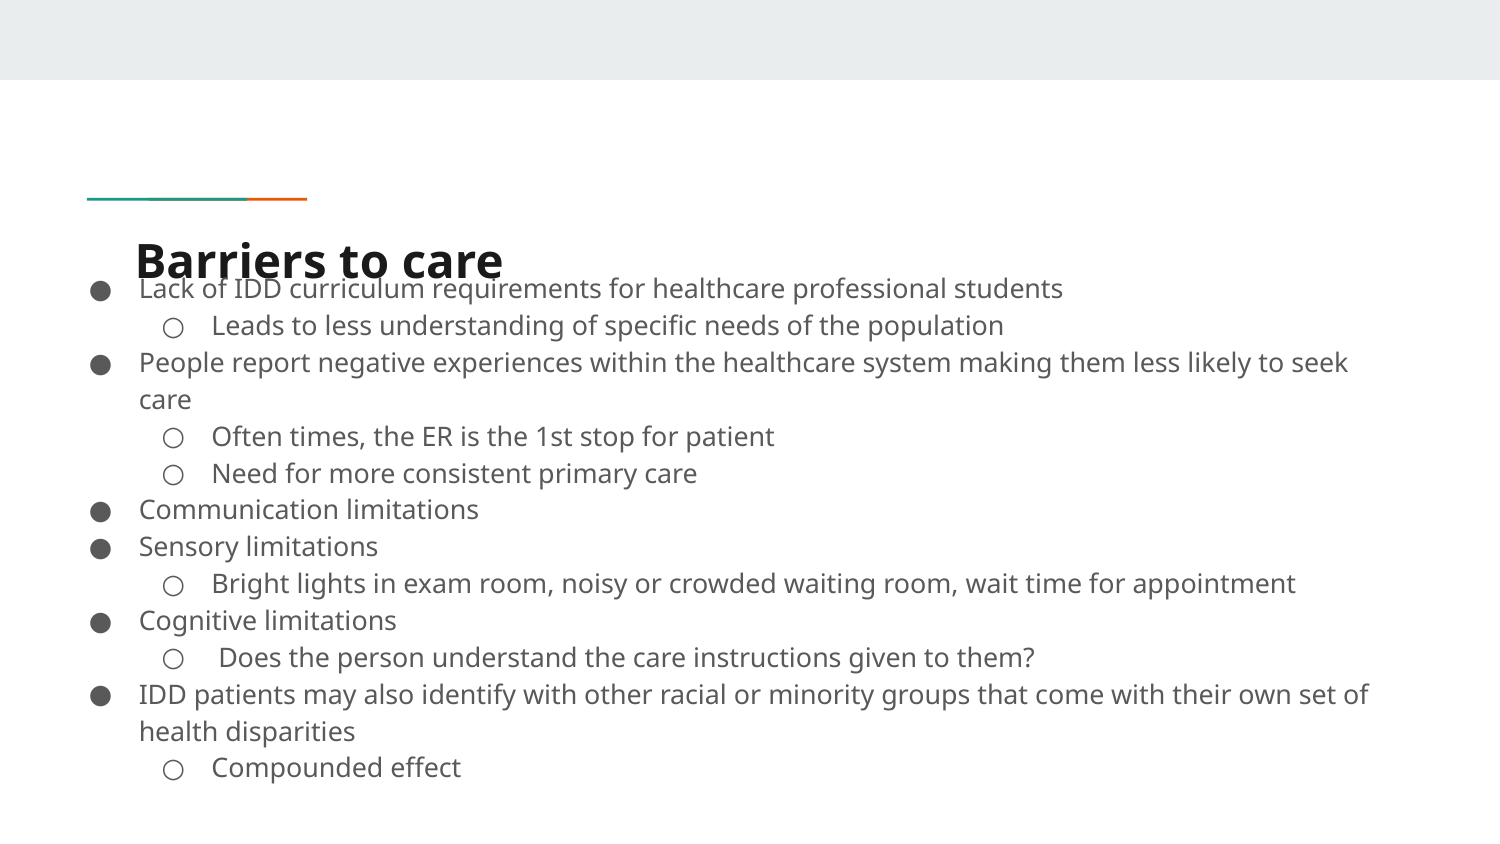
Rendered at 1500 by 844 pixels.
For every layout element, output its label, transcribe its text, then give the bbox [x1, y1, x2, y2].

list Lack of IDD curriculum requirements for healthcare professional students Leads to less understanding of specific needs of the population People report negative experiences within the healthcare system making them less likely to seek care Often times, the ER is the 1st stop for patient Need for more consistent primary care Communication limitations Sensory limitations Bright lights in exam room, noisy or crowded waiting room, wait time for appointment Cognitive limitations Does the person understand the care instructions given to them? IDD patients may also identify with other racial or minority groups that come with their own set of health disparities Compounded effect [51, 169, 1421, 807]
